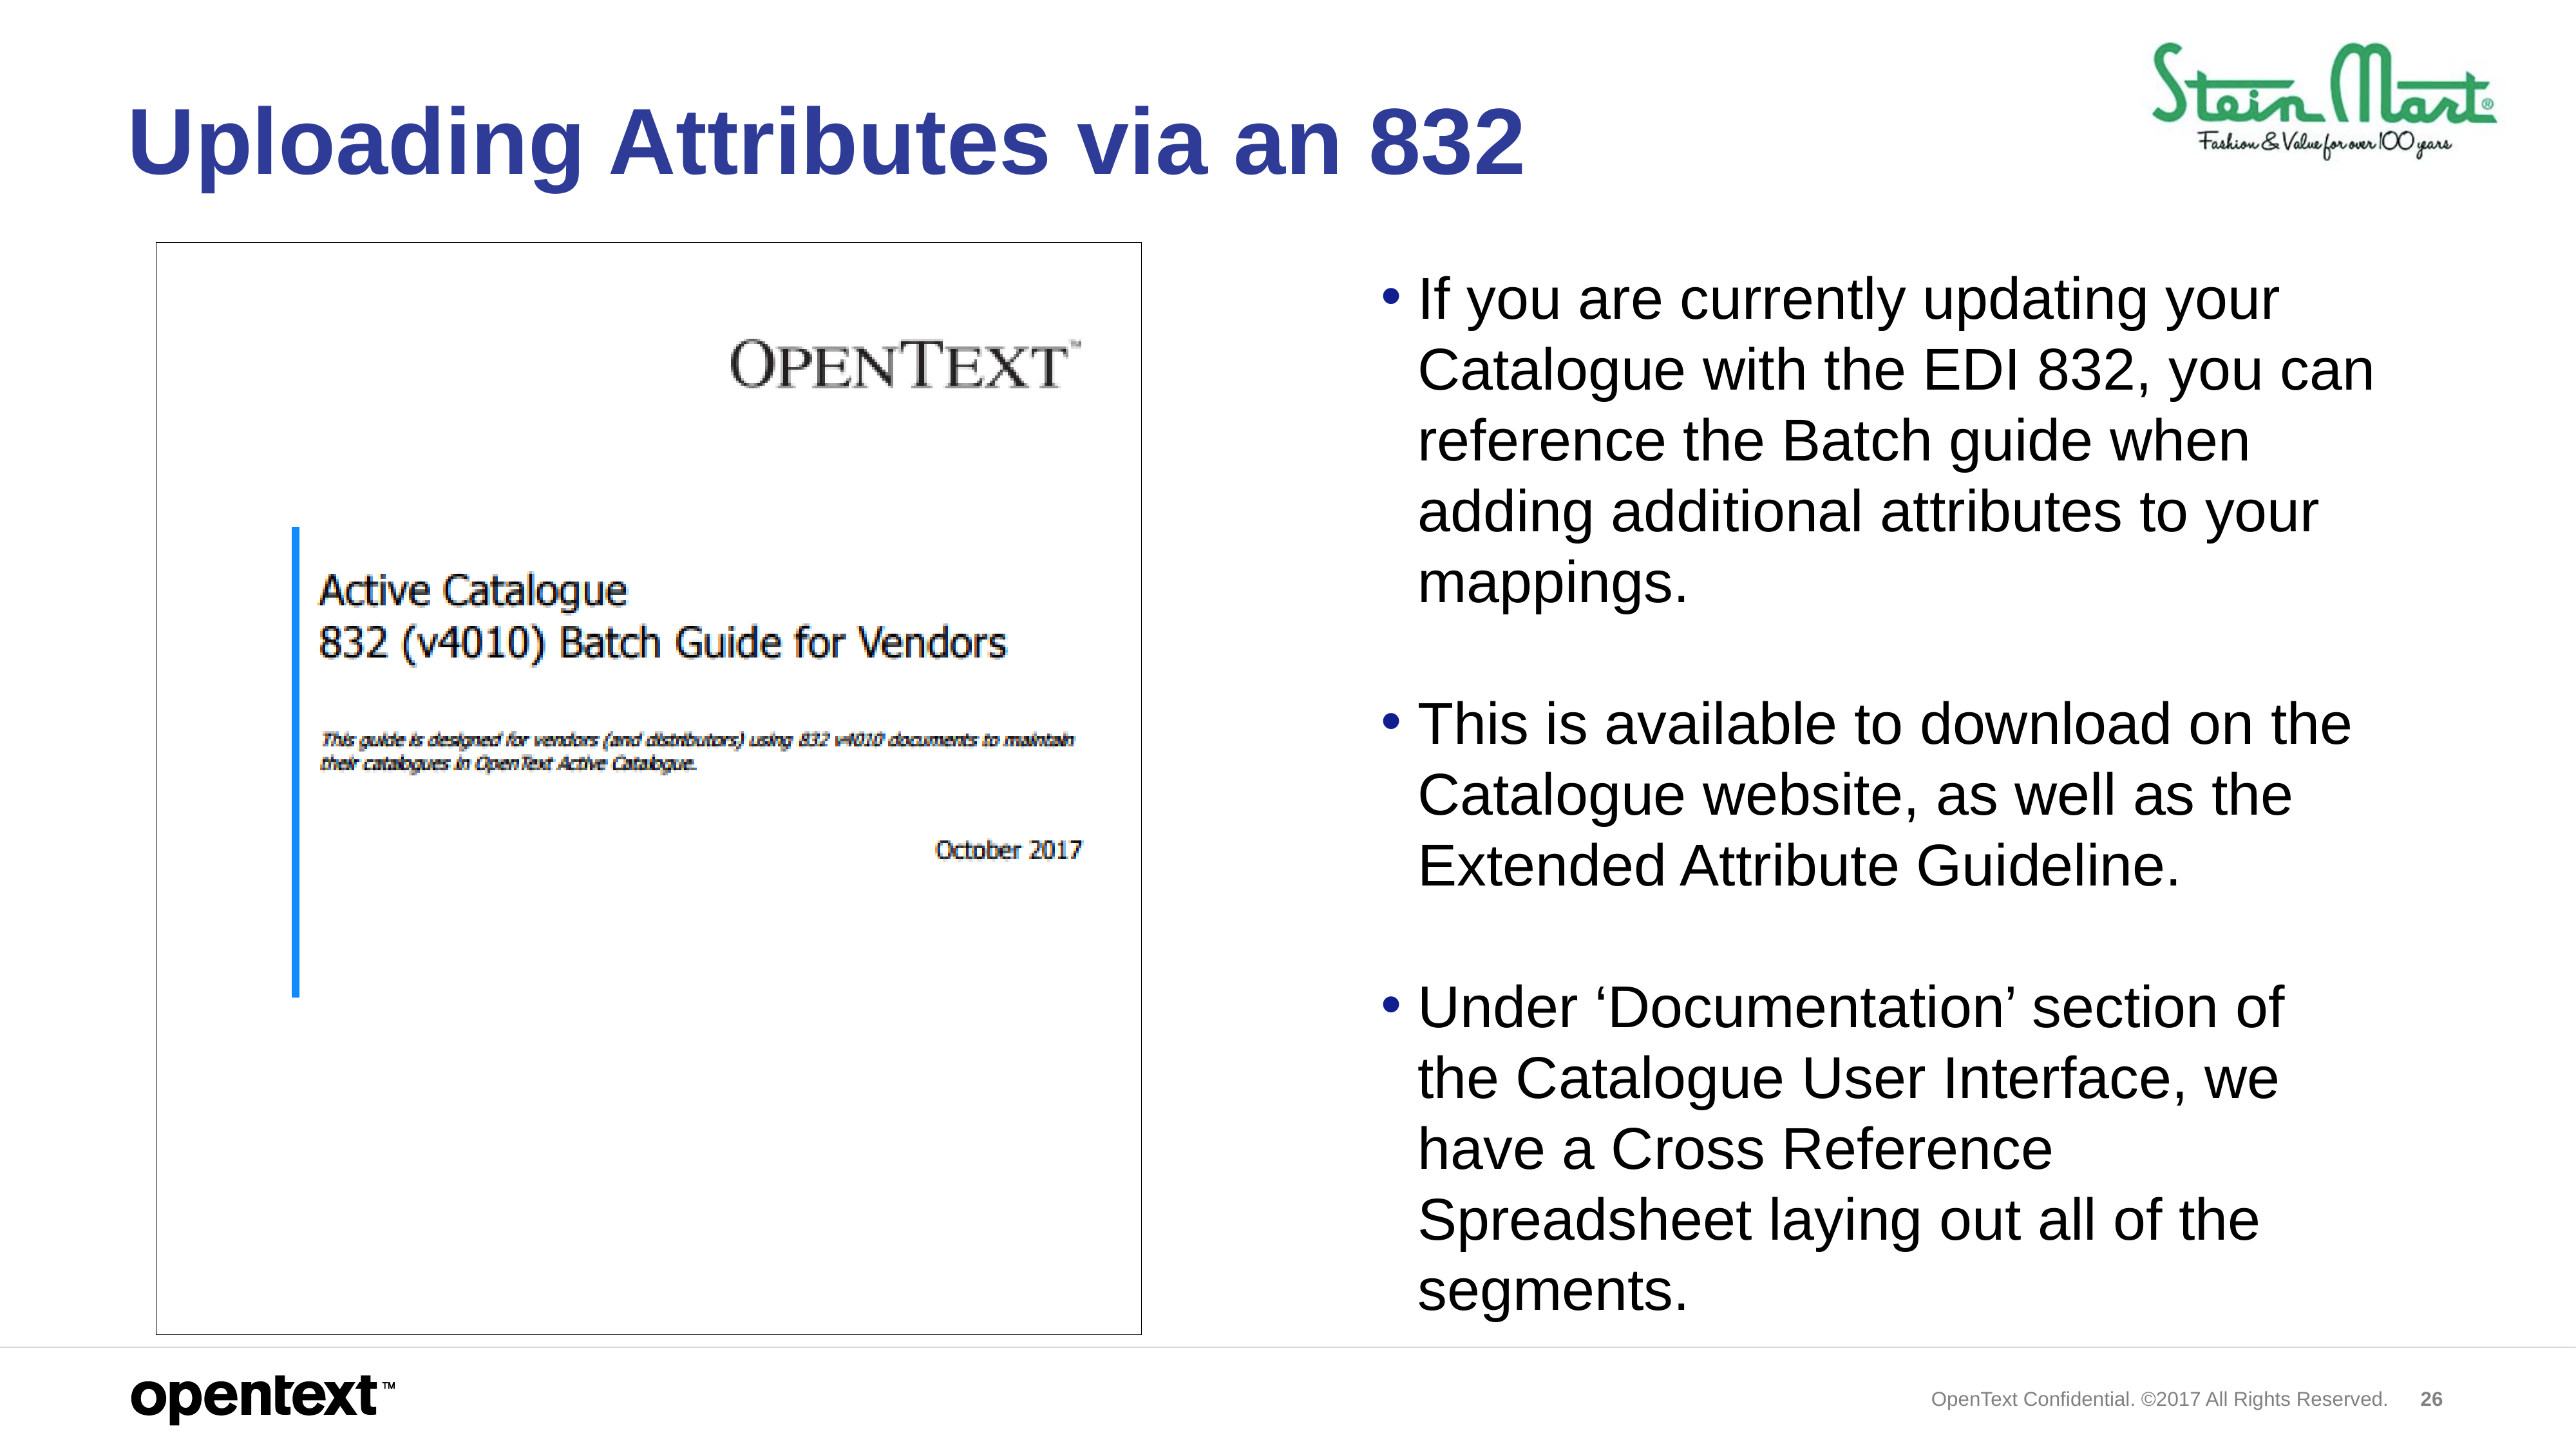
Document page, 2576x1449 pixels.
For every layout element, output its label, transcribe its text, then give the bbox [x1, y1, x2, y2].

title Uploading Attributes via an 832 [118, 37, 2445, 243]
text_box If you are currently updating your Catalogue with the EDI 832, you can reference the Batch guide when adding additional attributes to your mappings. This is available to download on the Catalogue website, as well as the Extended Attribute Guideline. Under ‘Documentation’ section of the Catalogue User Interface, we have a Cross Reference Spreadsheet laying out all of the segments. [1372, 255, 2387, 1327]
picture [156, 242, 1142, 1335]
picture [2141, 36, 2511, 185]
